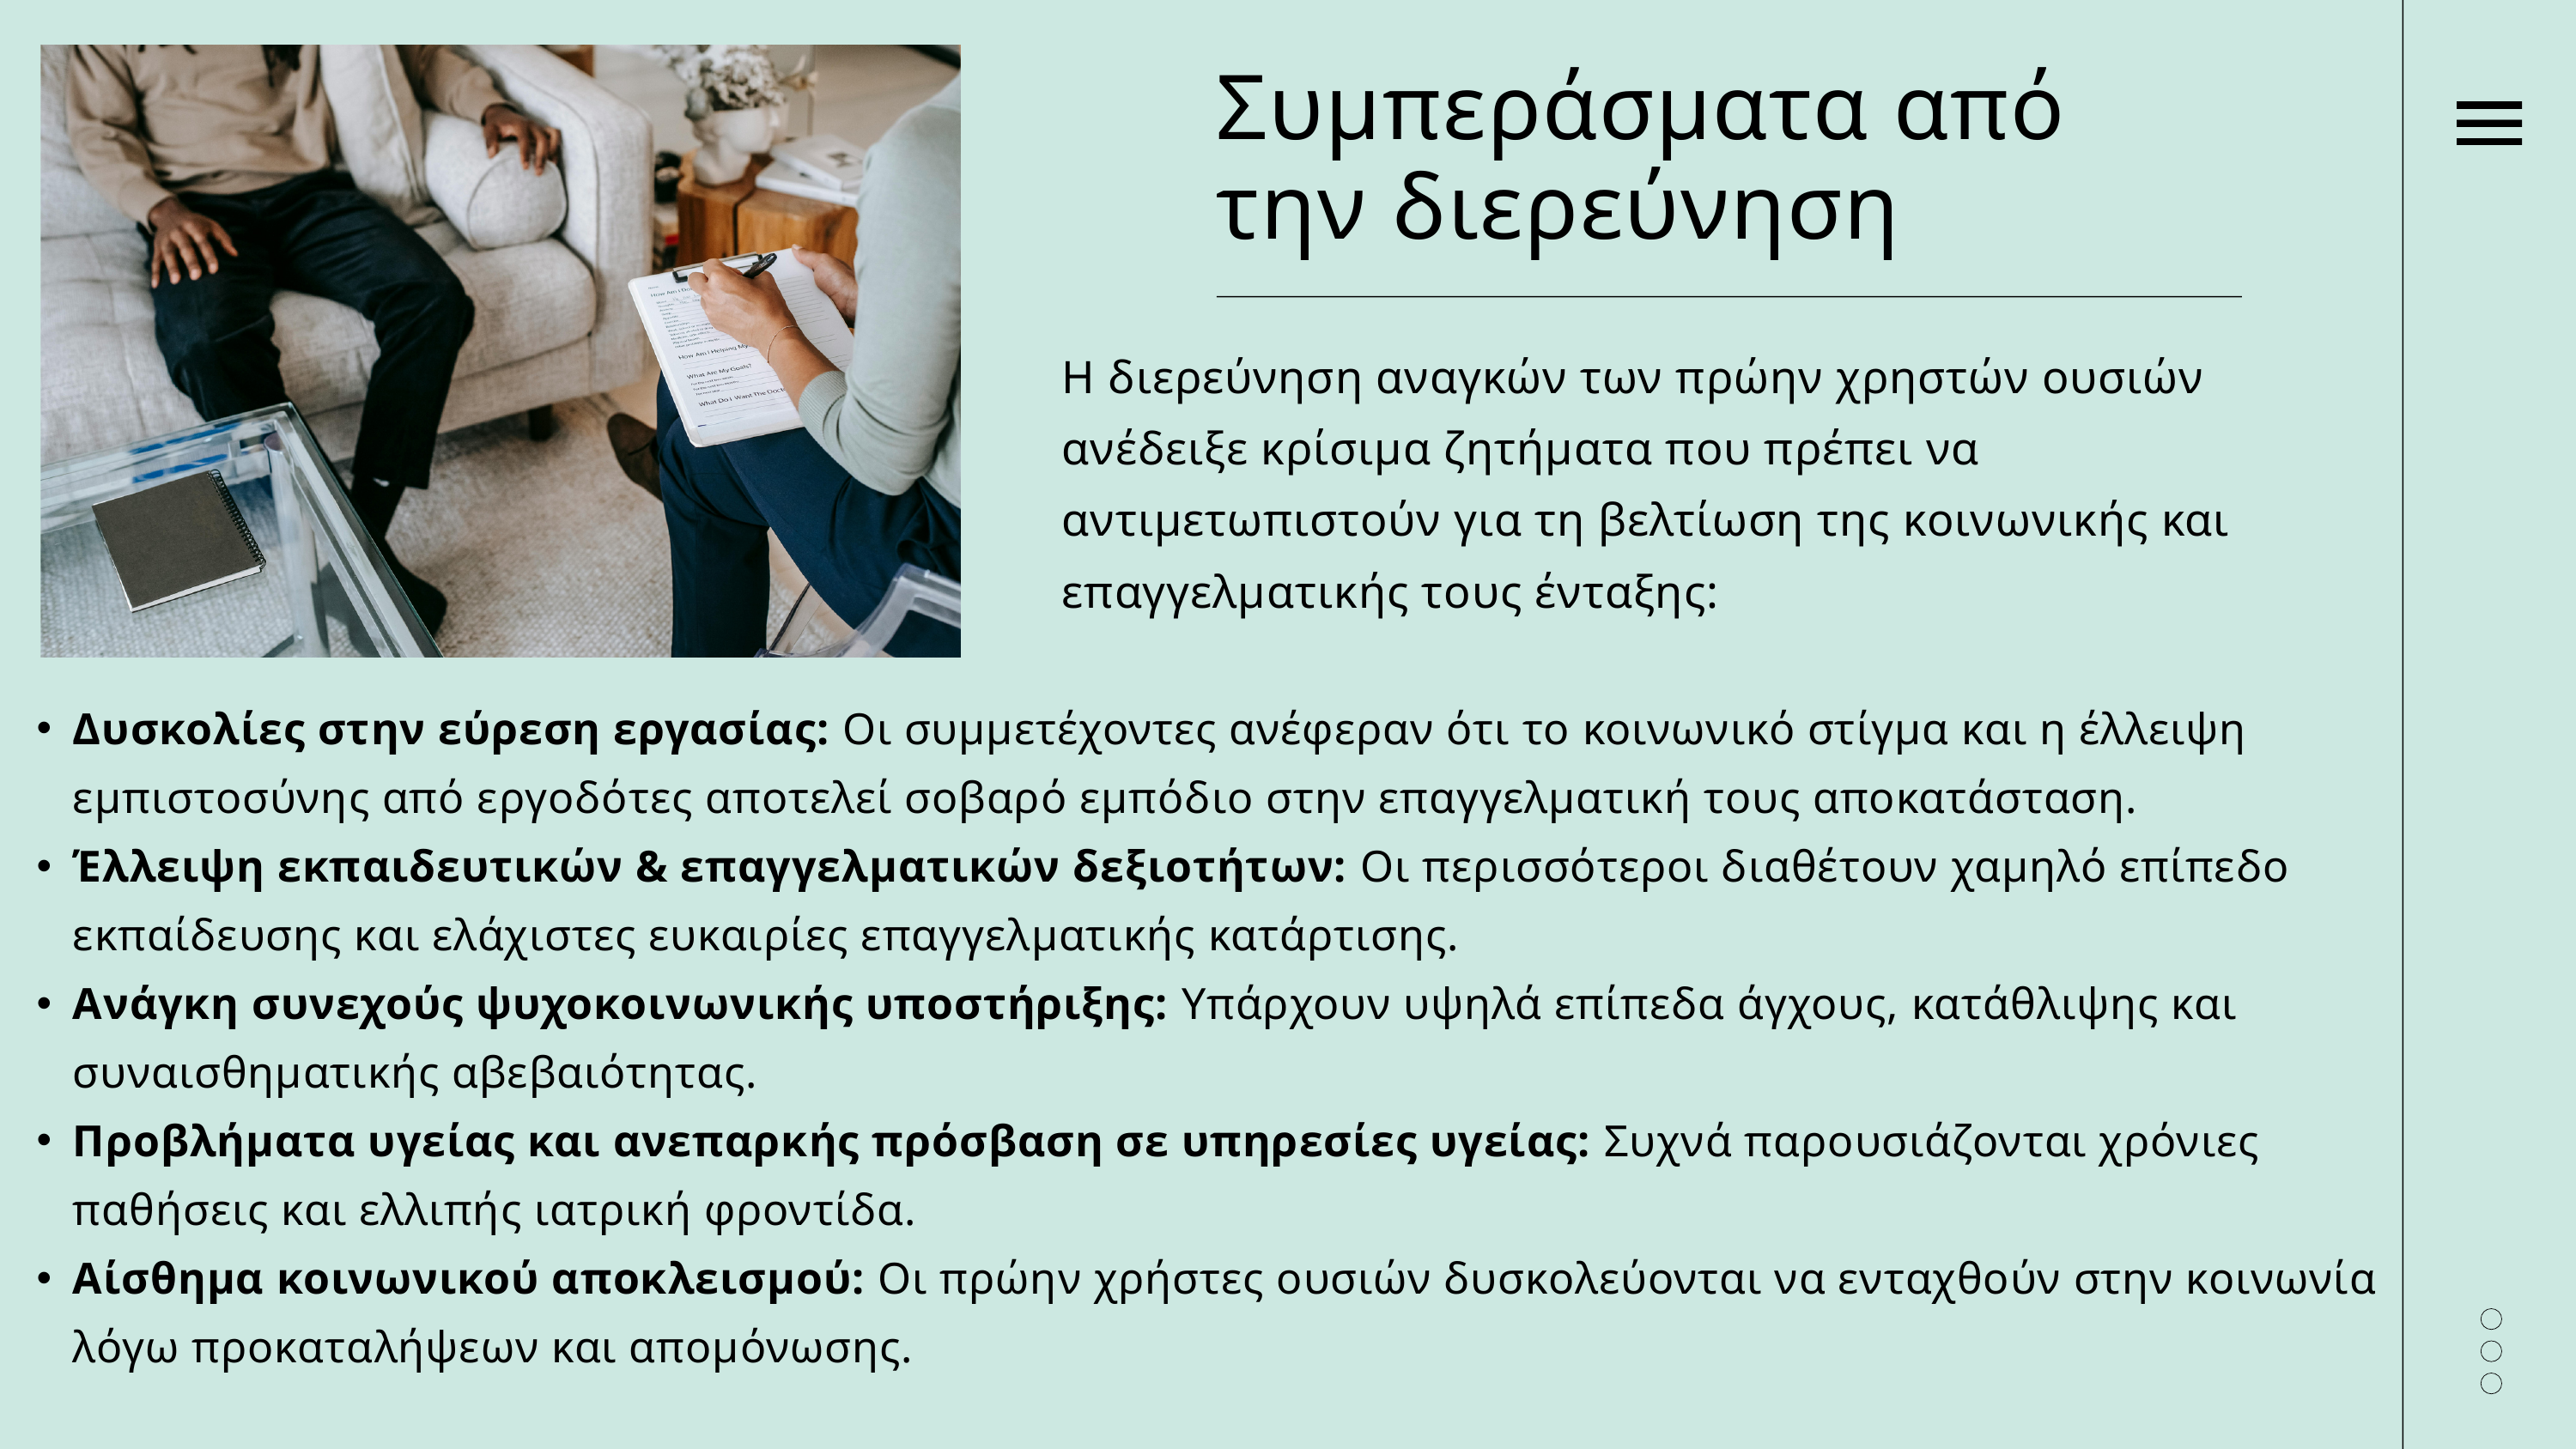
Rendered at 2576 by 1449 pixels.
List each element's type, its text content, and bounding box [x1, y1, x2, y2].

text_box Δυσκολίες στην εύρεση εργασίας: Οι συμμετέχοντες ανέφεραν ότι το κοινωνικό στίγμα και η έλλειψη εμπιστοσύνης από εργοδότες αποτελεί σοβαρό εμπόδιο στην επαγγελματική τους αποκατάσταση. Έλλειψη εκπαιδευτικών & επαγγελματικών δεξιοτήτων: Οι περισσότεροι διαθέτουν χαμηλό επίπεδο εκπαίδευσης και ελάχιστες ευκαιρίες επαγγελματικής κατάρτισης. Ανάγκη συνεχούς ψυχοκοινωνικής υποστήριξης: Υπάρχουν υψηλά επίπεδα άγχους, κατάθλιψης και συναισθηματικής αβεβαιότητας. Προβλήματα υγείας και ανεπαρκής πρόσβαση σε υπηρεσίες υγείας: Συχνά παρουσιάζονται χρόνιες παθήσεις και ελλιπής ιατρική φροντίδα. Αίσθημα κοινωνικού αποκλεισμού: Οι πρώην χρήστες ουσιών δυσκολεύονται να ενταχθούν στην κοινωνία λόγω προκαταλήψεων και απομόνωσης. [0, 684, 2391, 1372]
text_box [2480, 1307, 2502, 1395]
text_box Η διερεύνηση αναγκών των πρώην χρηστών ουσιών ανέδειξε κρίσιμα ζητήματα που πρέπει να αντιμετωπιστούν για τη βελτίωση της κοινωνικής και επαγγελματικής τους ένταξης: [1061, 330, 2349, 617]
text_box [2457, 101, 2523, 145]
text_box [40, 45, 962, 658]
text_box Συμπεράσματα από την διερεύνηση [1216, 58, 2148, 258]
